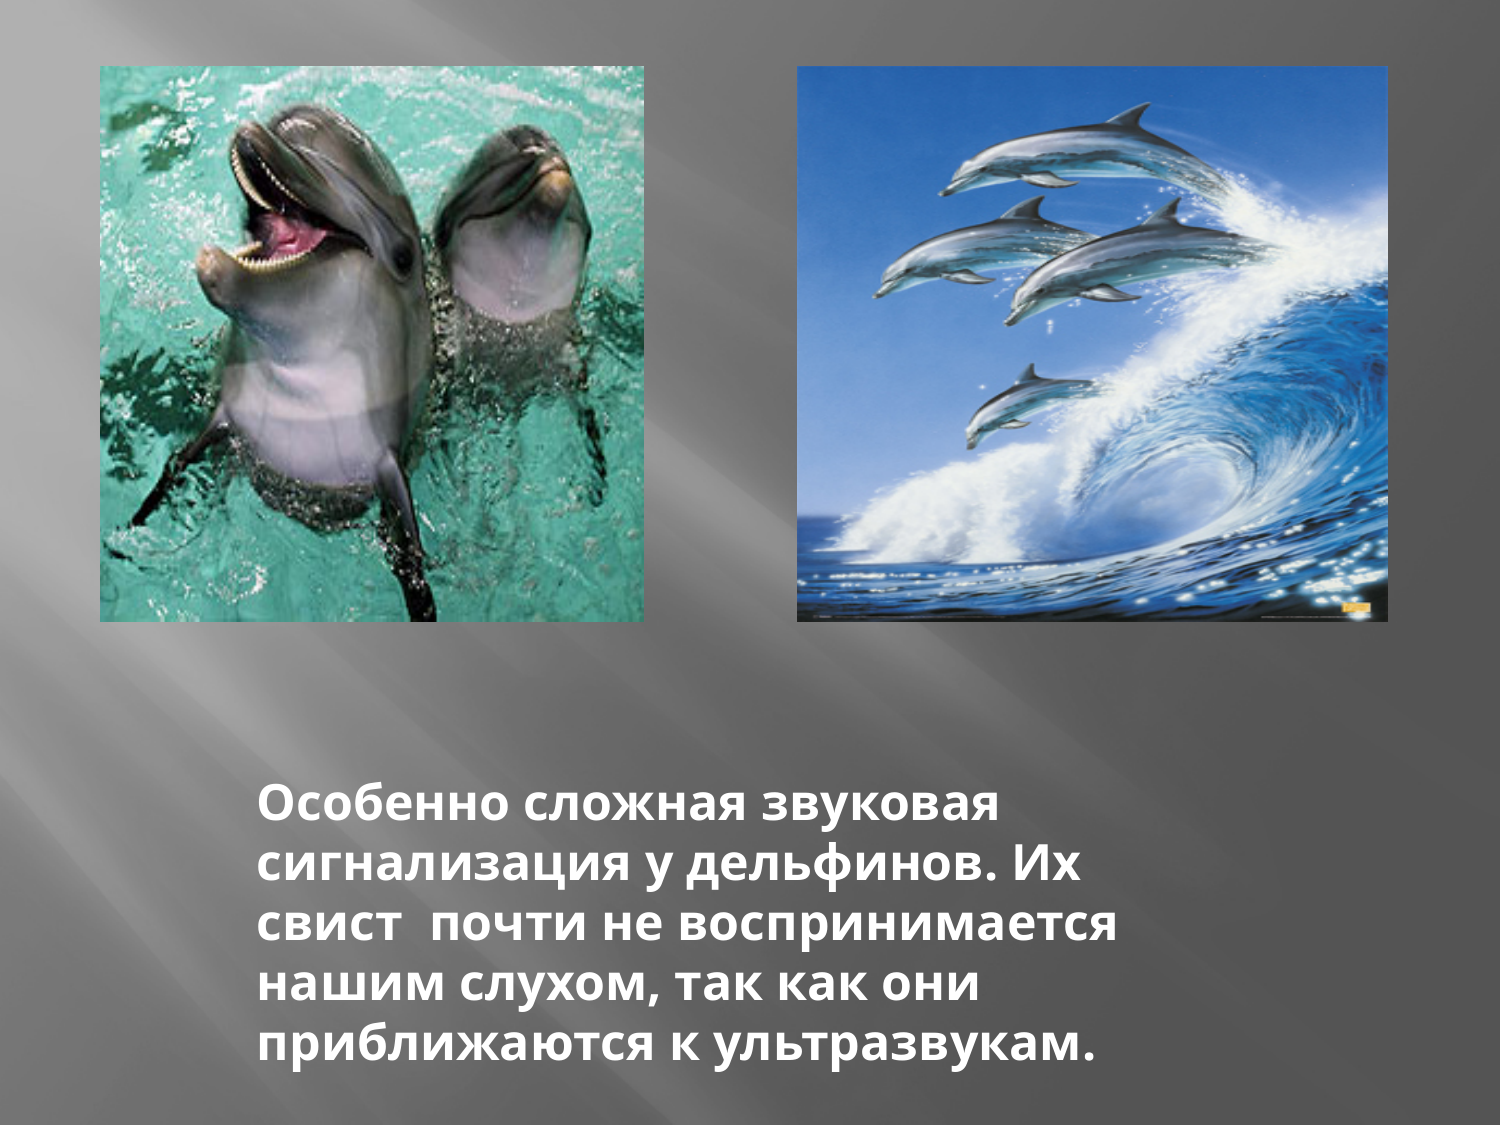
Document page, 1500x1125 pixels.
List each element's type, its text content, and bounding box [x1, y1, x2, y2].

text_box Особенно сложная звуковая сигнализация у дельфинов. Их свист почти не воспринимается нашим слухом, так как они приближаются к ультразвукам. [242, 763, 1247, 1078]
picture [796, 66, 1388, 622]
picture [100, 66, 644, 622]
